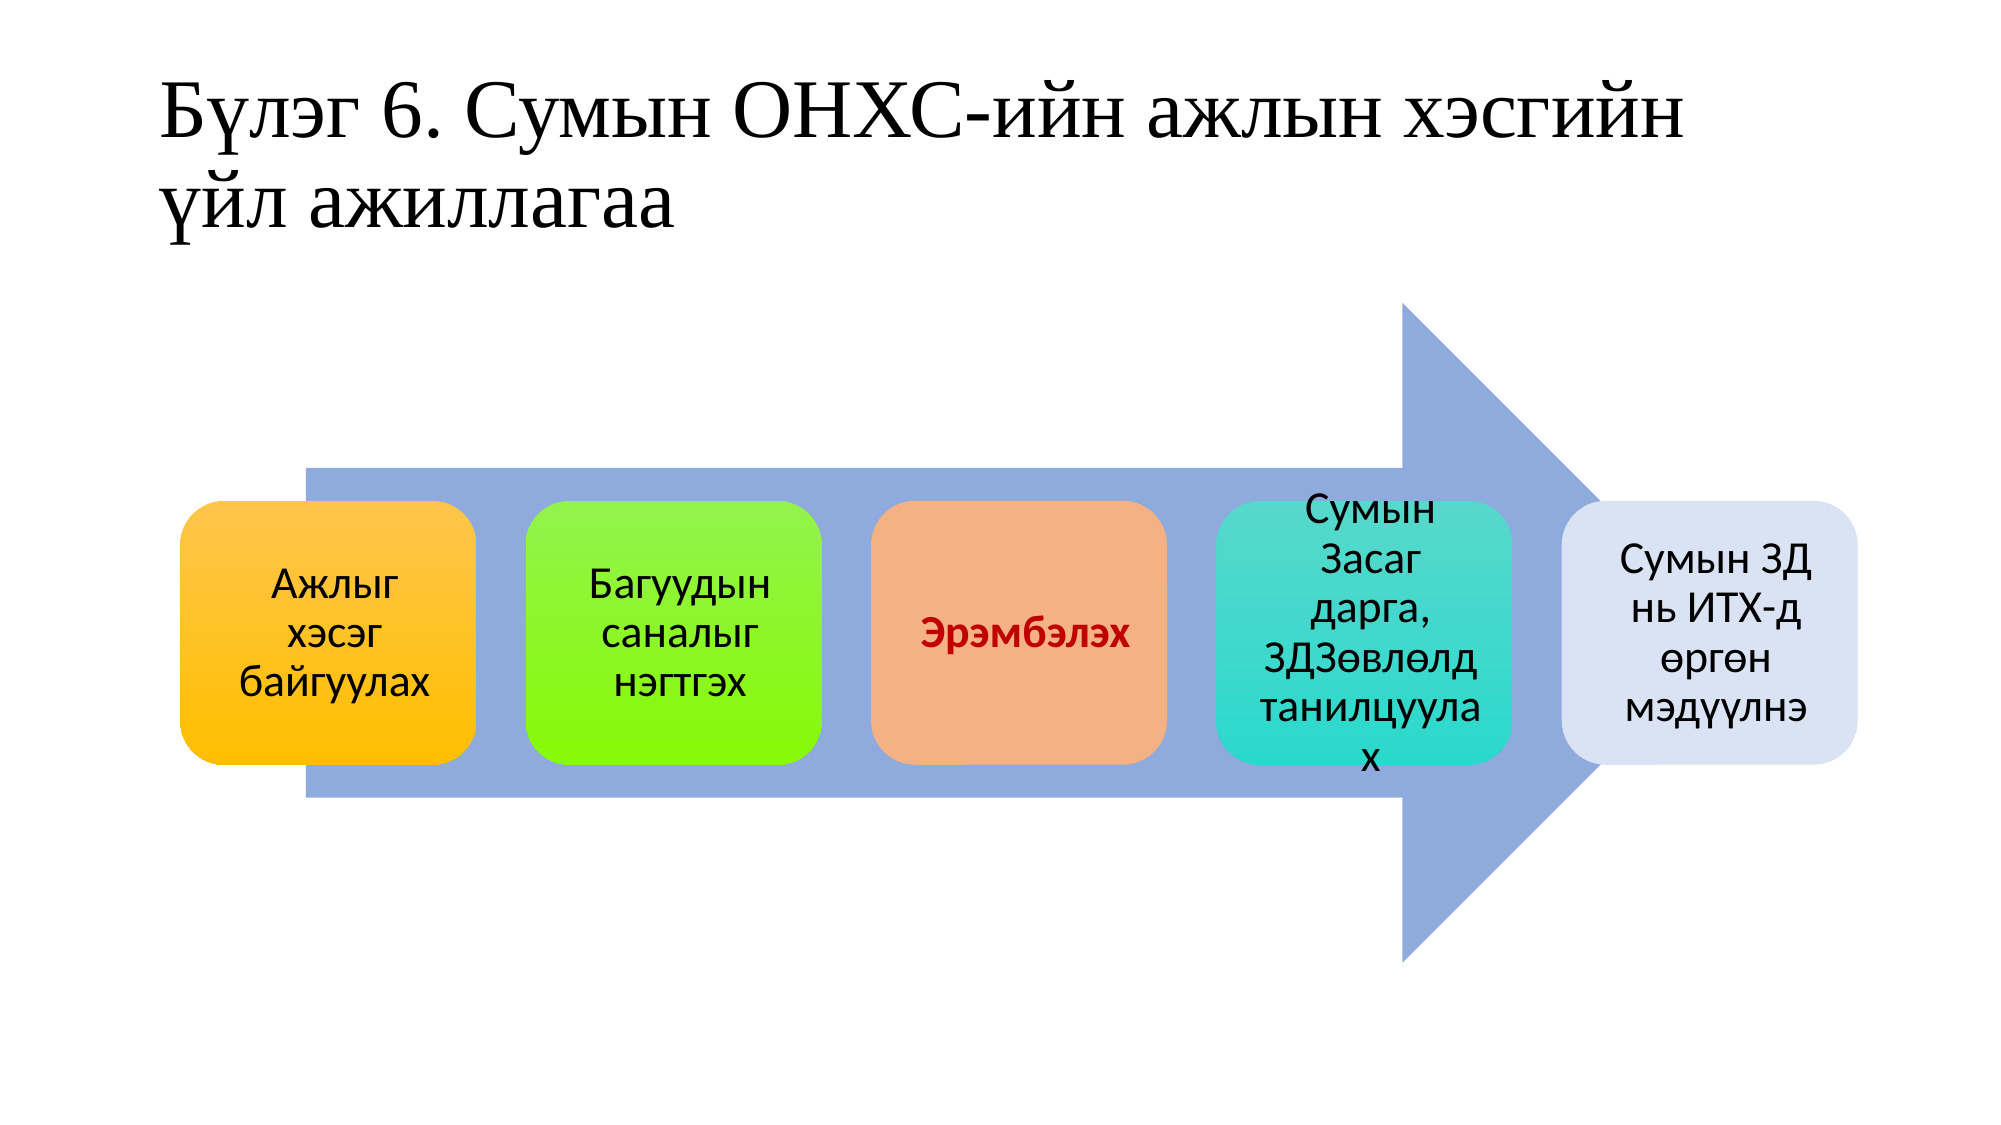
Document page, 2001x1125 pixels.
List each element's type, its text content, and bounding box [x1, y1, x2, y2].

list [179, 302, 1859, 963]
title Бүлэг 6. Сумын ОНХС-ийн ажлын хэсгийн үйл ажиллагаа [145, 46, 1796, 266]
